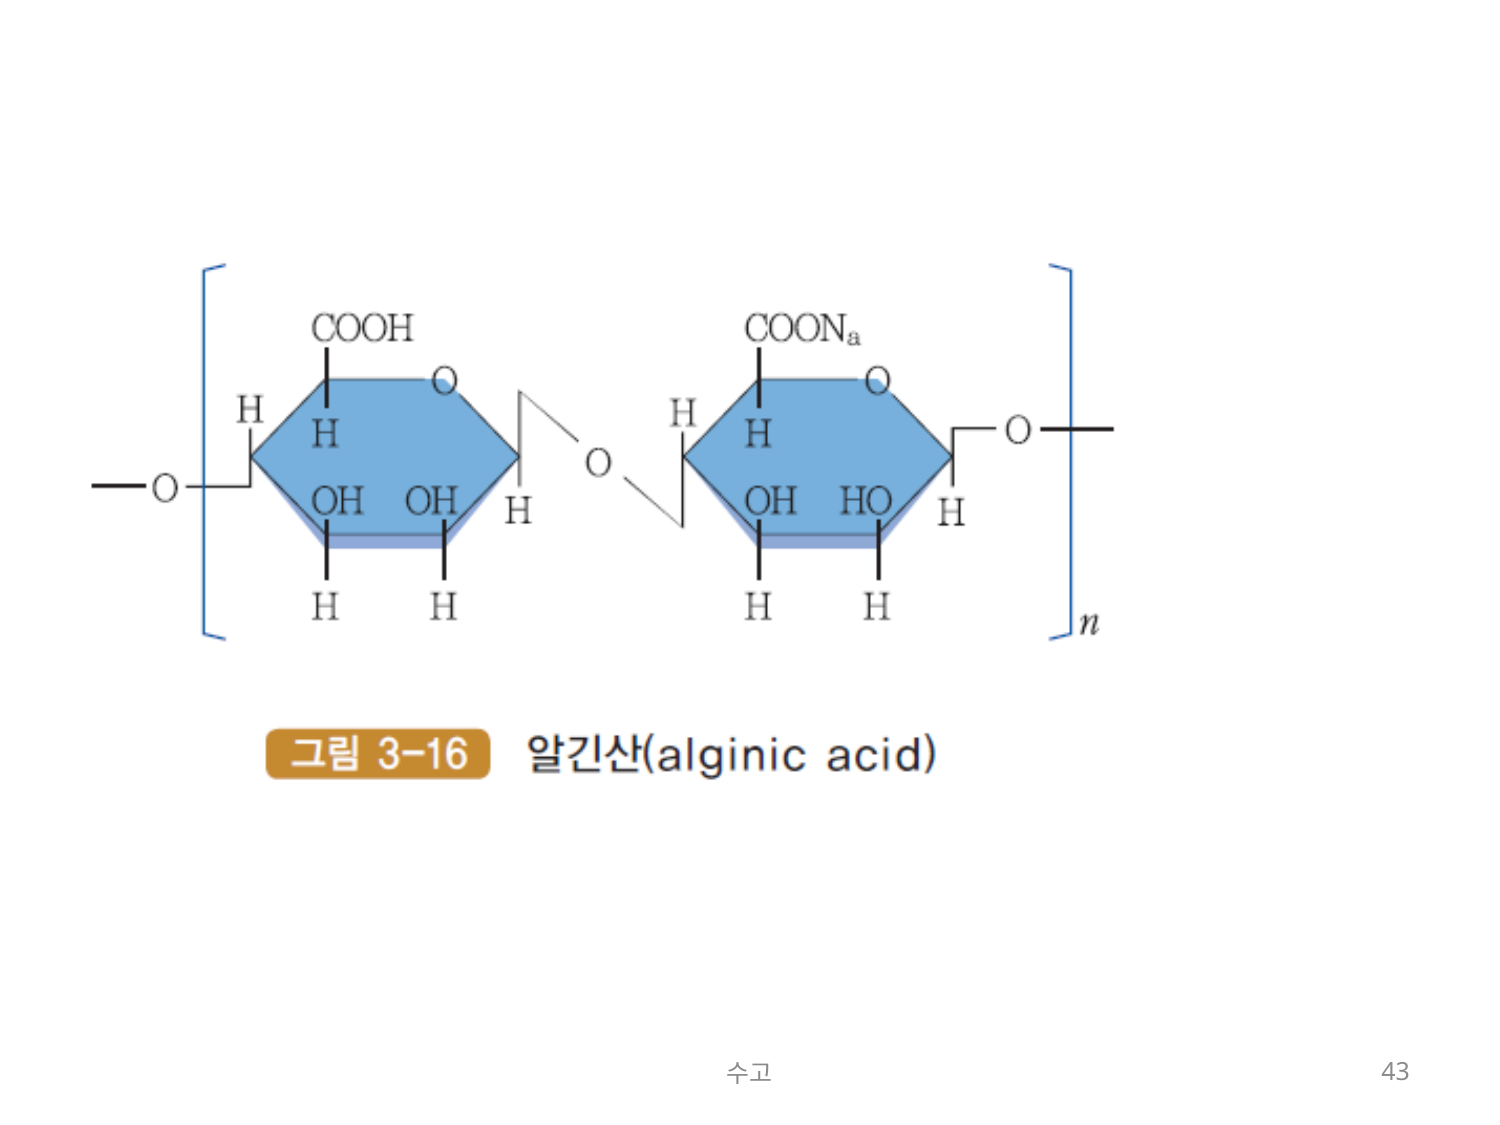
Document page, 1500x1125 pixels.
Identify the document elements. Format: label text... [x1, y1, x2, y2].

picture [67, 243, 1171, 802]
footer 수고 [512, 1042, 988, 1103]
slide_number 43 [1074, 1042, 1425, 1103]
